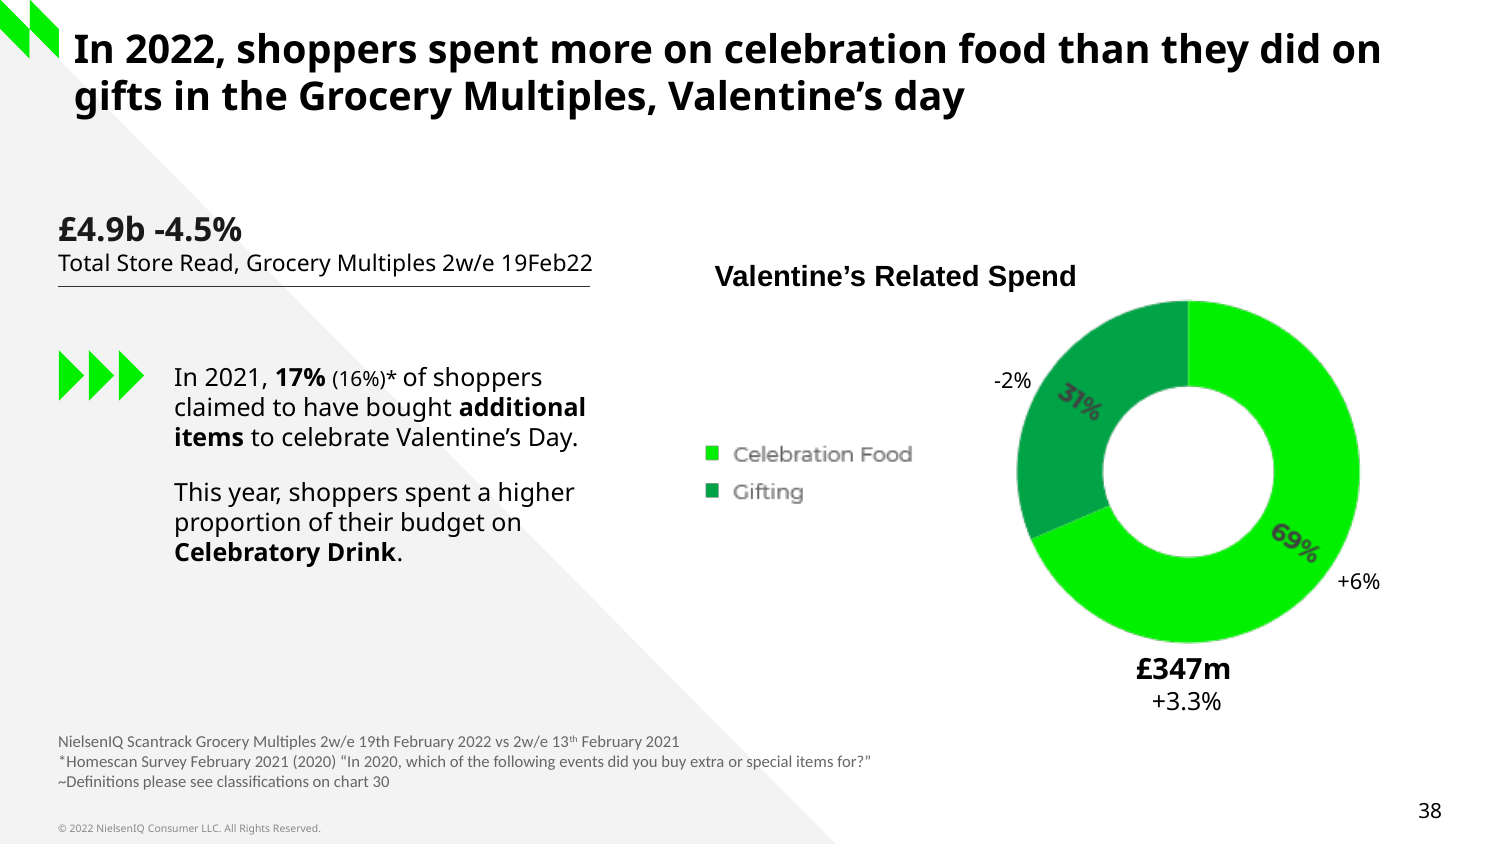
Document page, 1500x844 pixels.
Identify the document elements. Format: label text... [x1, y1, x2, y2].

text_box £4.9b -4.5% Total Store Read, Grocery Multiples 2w/e 19Feb22 [58, 201, 683, 251]
title In 2022, shoppers spent more on celebration food than they did on gifts in the Grocery Multiples, Valentine’s day [73, 8, 1458, 74]
text_box £347m +3.3% [1120, 642, 1247, 723]
text_box NielsenIQ Scantrack Grocery Multiples 2w/e 19th February 2022 vs 2w/e 13th February 2021 *Homescan Survey February 2021 (2020) “In 2020, which of the following events did you buy extra or special items for?” ~Definitions please see classifications on chart 30 [58, 716, 969, 807]
text_box -2% [979, 358, 1047, 400]
text_box In 2021, 17% (16%)* of shoppers claimed to have bought additional items to celebrate Valentine’s Day. This year, shoppers spent a higher proportion of their budget on Celebratory Drink. [174, 361, 590, 523]
picture [675, 289, 1458, 658]
text_box +6% [1322, 560, 1396, 602]
picture [0, 0, 59, 59]
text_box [33, 349, 145, 401]
text_box Valentine’s Related Spend [699, 250, 1093, 300]
